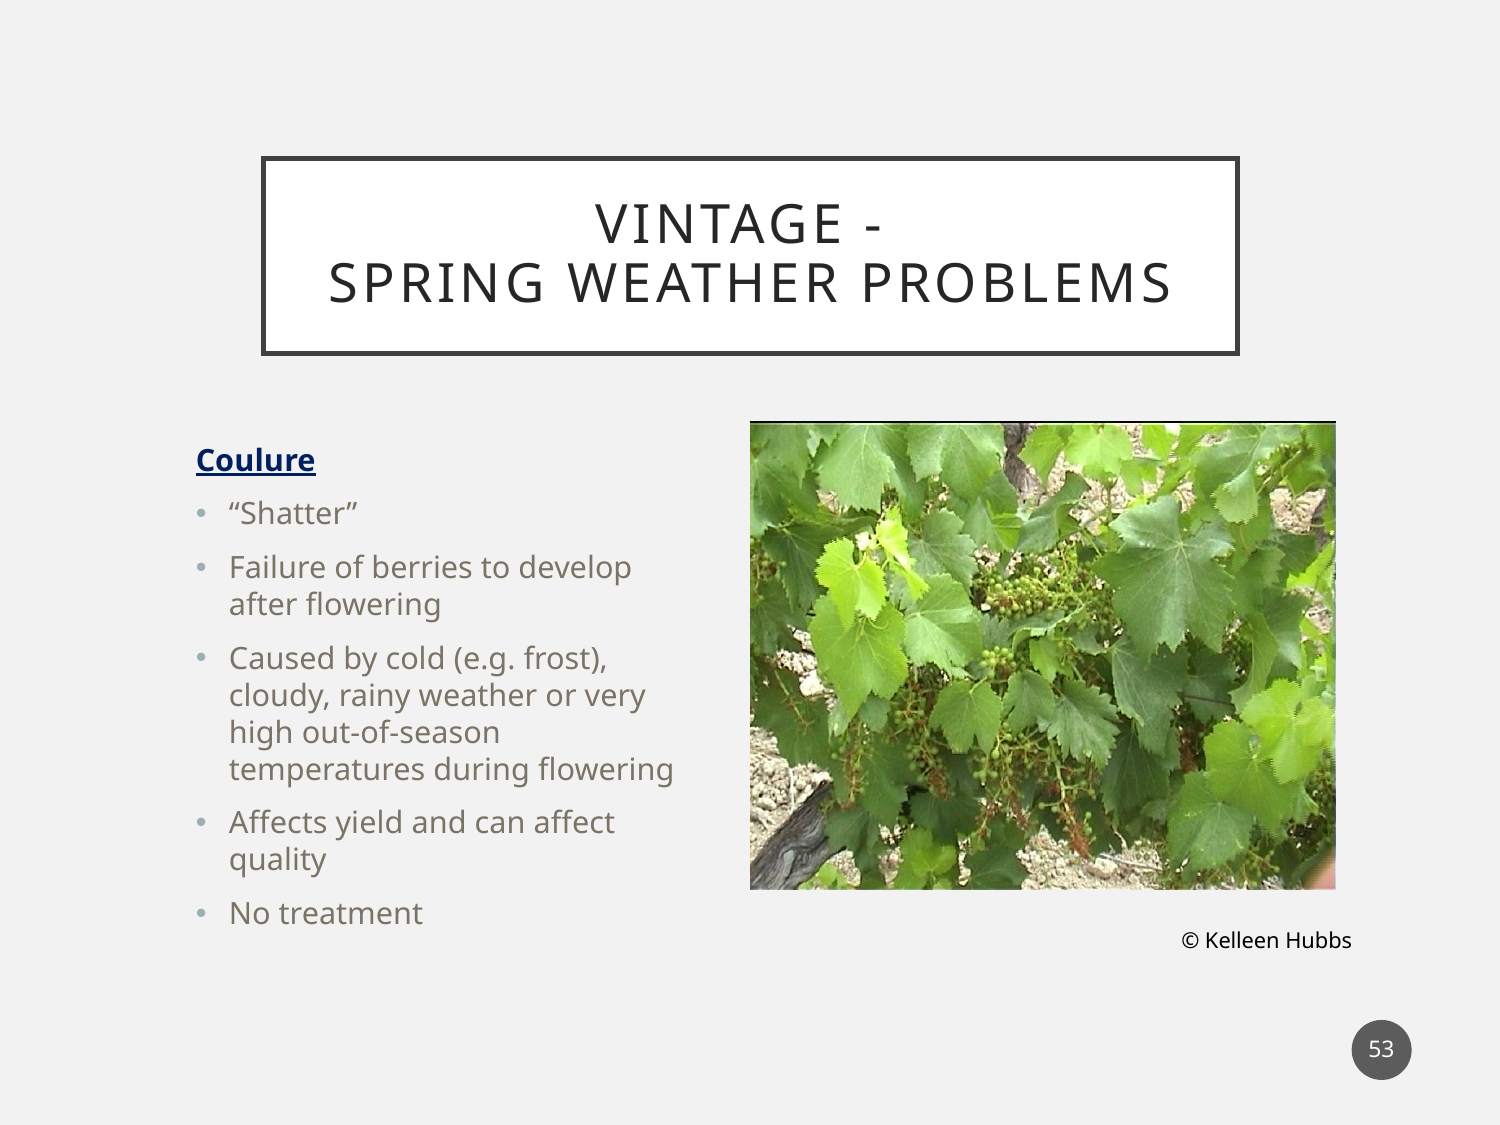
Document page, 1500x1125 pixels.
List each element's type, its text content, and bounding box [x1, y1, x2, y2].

title Vintage - spring weather problems [261, 156, 1240, 356]
text_box © Kelleen Hubbs [1166, 919, 1399, 961]
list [750, 421, 1336, 890]
list Coulure “Shatter” Failure of berries to develop after flowering Caused by cold (e.g. frost), cloudy, rainy weather or very high out-of-season temperatures during flowering Affects yield and can affect quality No treatment [180, 432, 721, 942]
slide_number 53 [1351, 1019, 1412, 1080]
